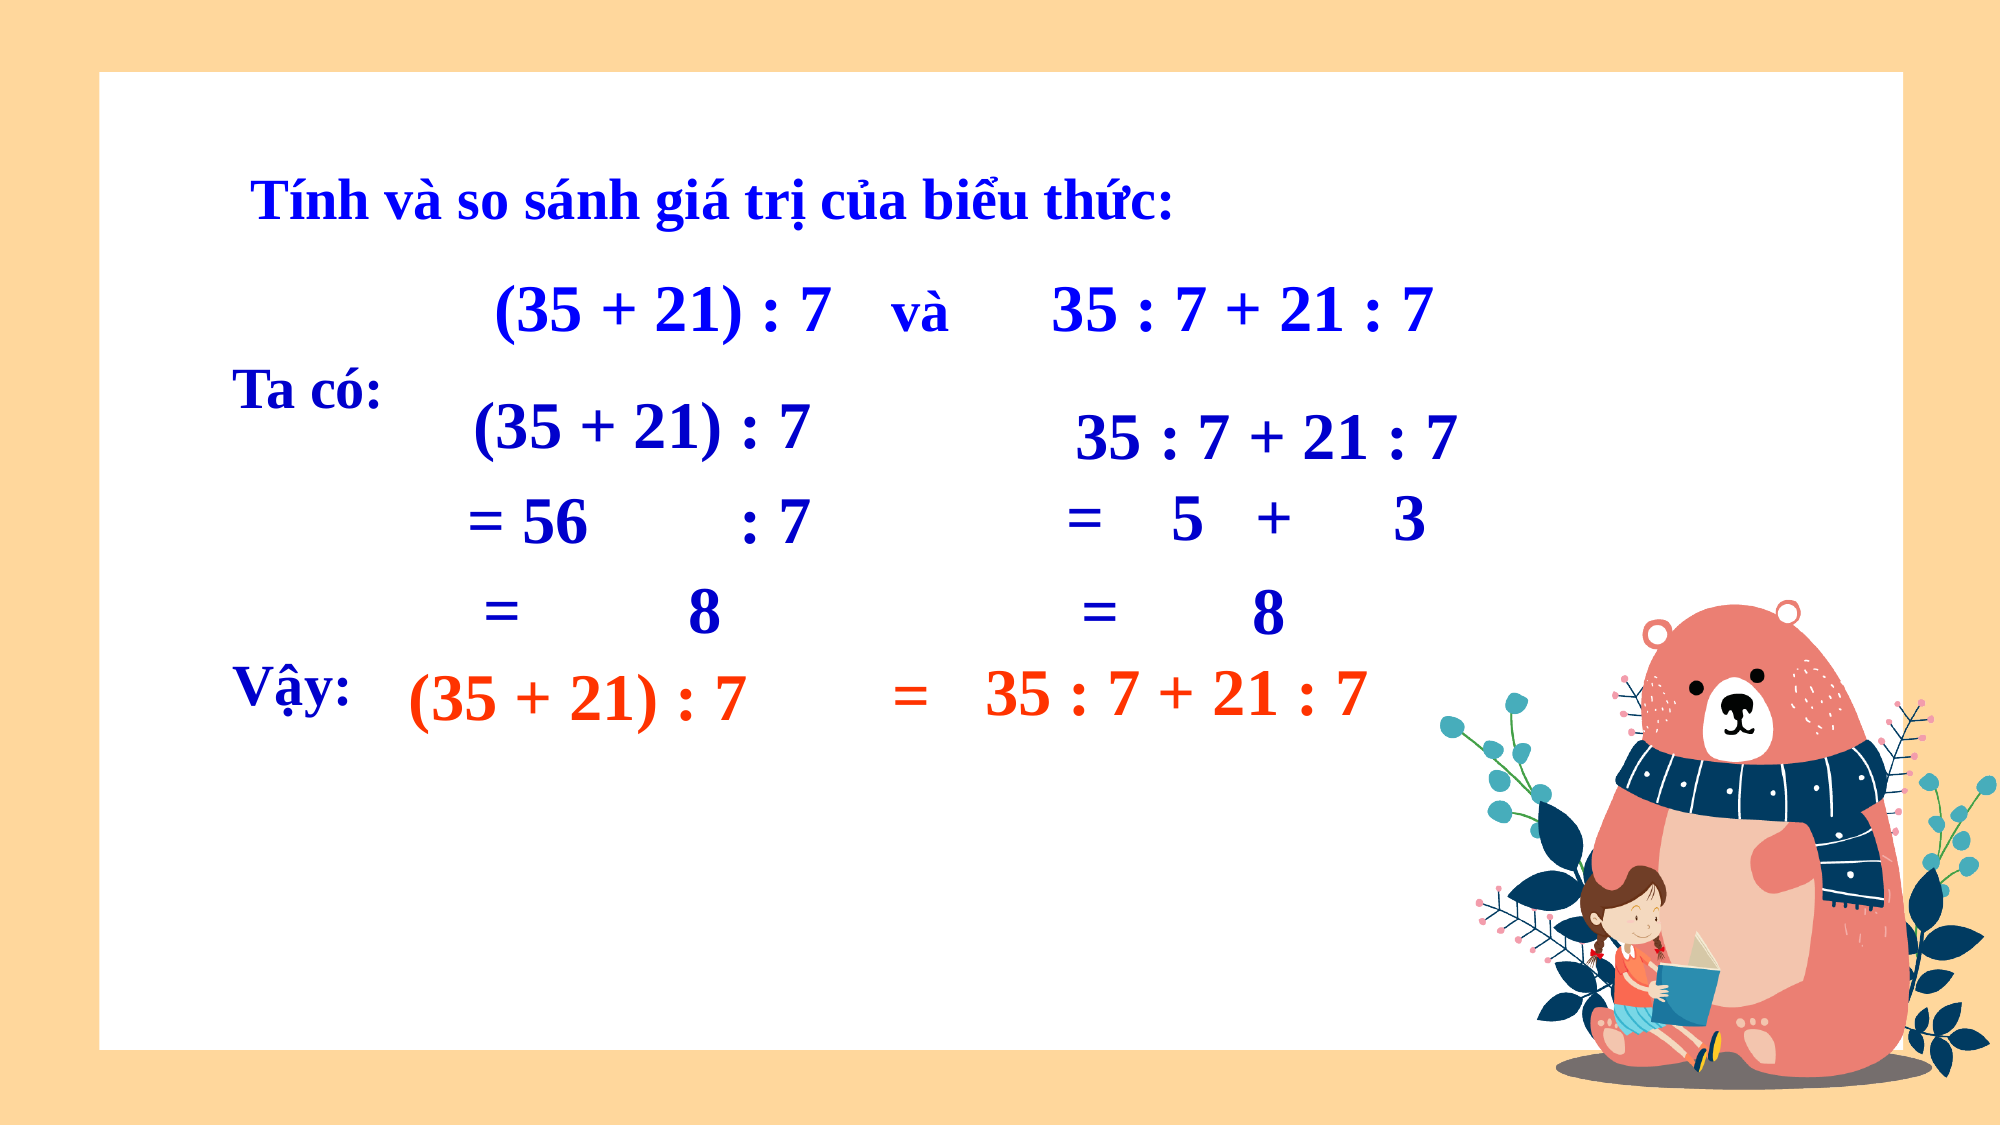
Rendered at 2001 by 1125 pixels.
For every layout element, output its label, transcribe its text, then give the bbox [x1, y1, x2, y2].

text_box = [877, 644, 953, 740]
text_box = 56 : 7 [434, 469, 863, 565]
text_box 35 : 7 + 21 : 7 [970, 641, 1408, 737]
text_box = 8 [1066, 560, 1408, 641]
text_box 35 : 7 + 21 : 7 [1060, 385, 1578, 481]
text_box Vậy: [218, 639, 386, 725]
text_box (35 + 21) : 7 [394, 646, 859, 741]
text_box Tính và so sánh giá trị của biểu thức: (35 + 21) : 7 và 35 : 7 + 21 : 7 [220, 153, 1721, 352]
text_box [98, 71, 1904, 1051]
text_box Ta có: [218, 342, 420, 428]
text_box = 5 + 3 [1051, 466, 1501, 562]
text_box (35 + 21) : 7 [458, 374, 879, 469]
picture [1408, 529, 2001, 1111]
text_box = 8 [468, 559, 870, 654]
